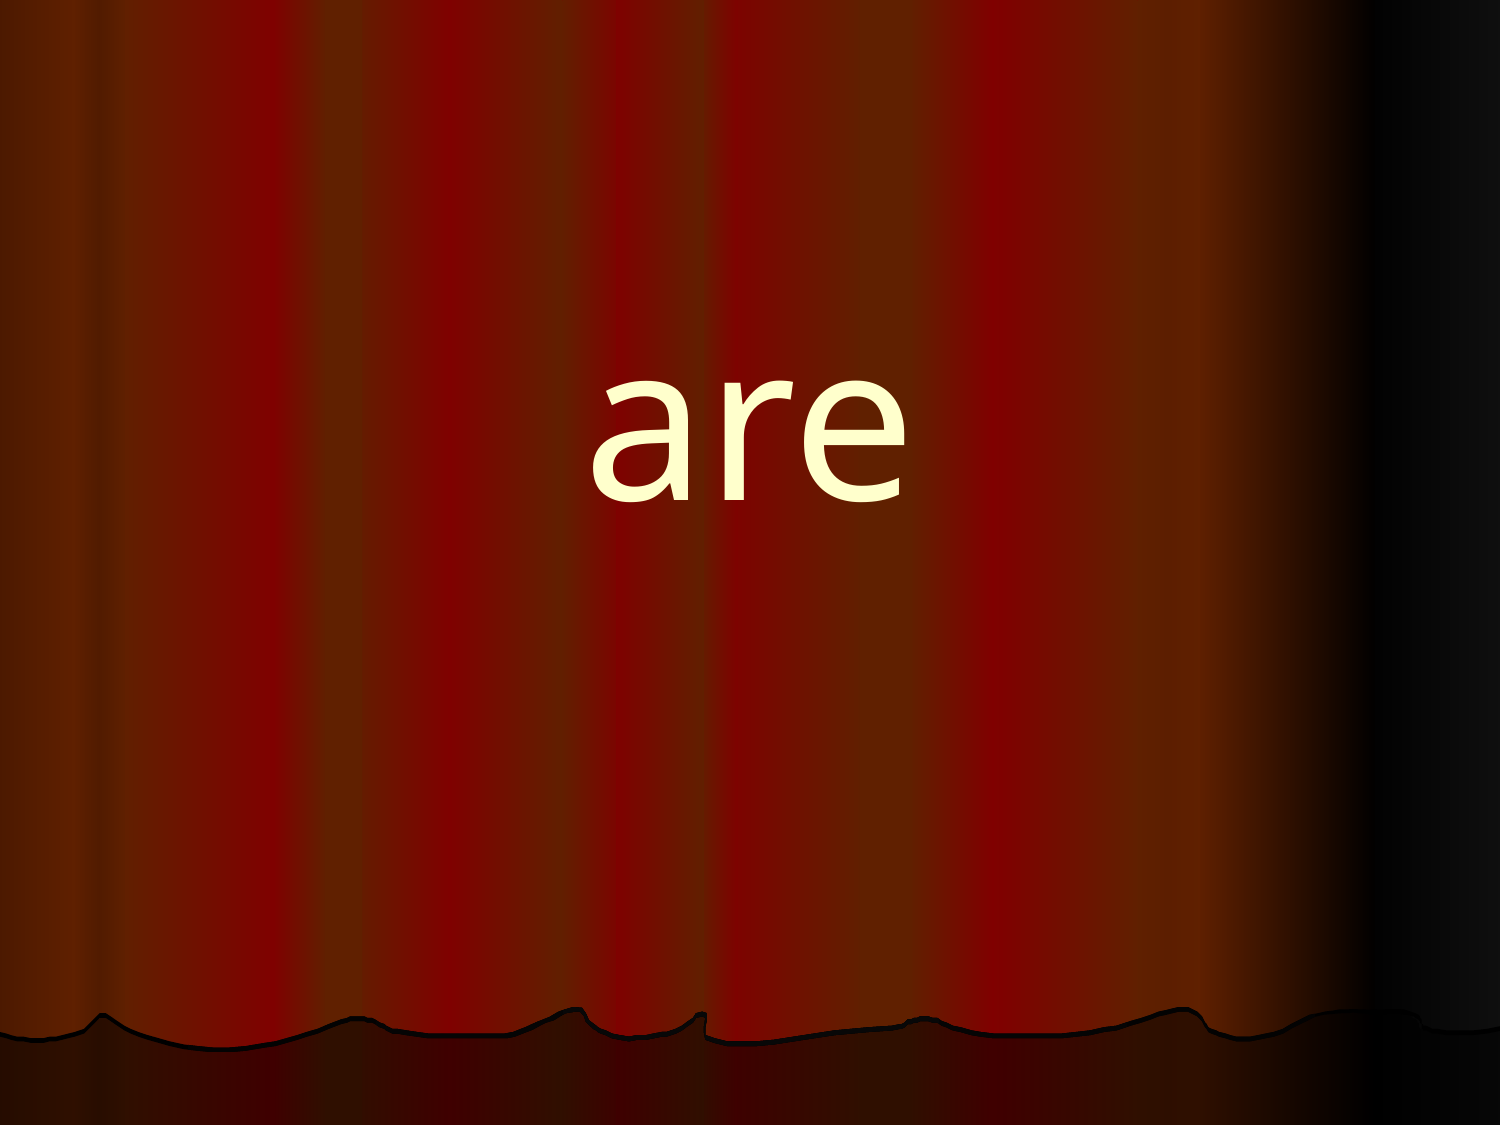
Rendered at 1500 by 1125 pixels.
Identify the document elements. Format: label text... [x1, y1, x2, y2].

title are [112, 262, 1388, 563]
